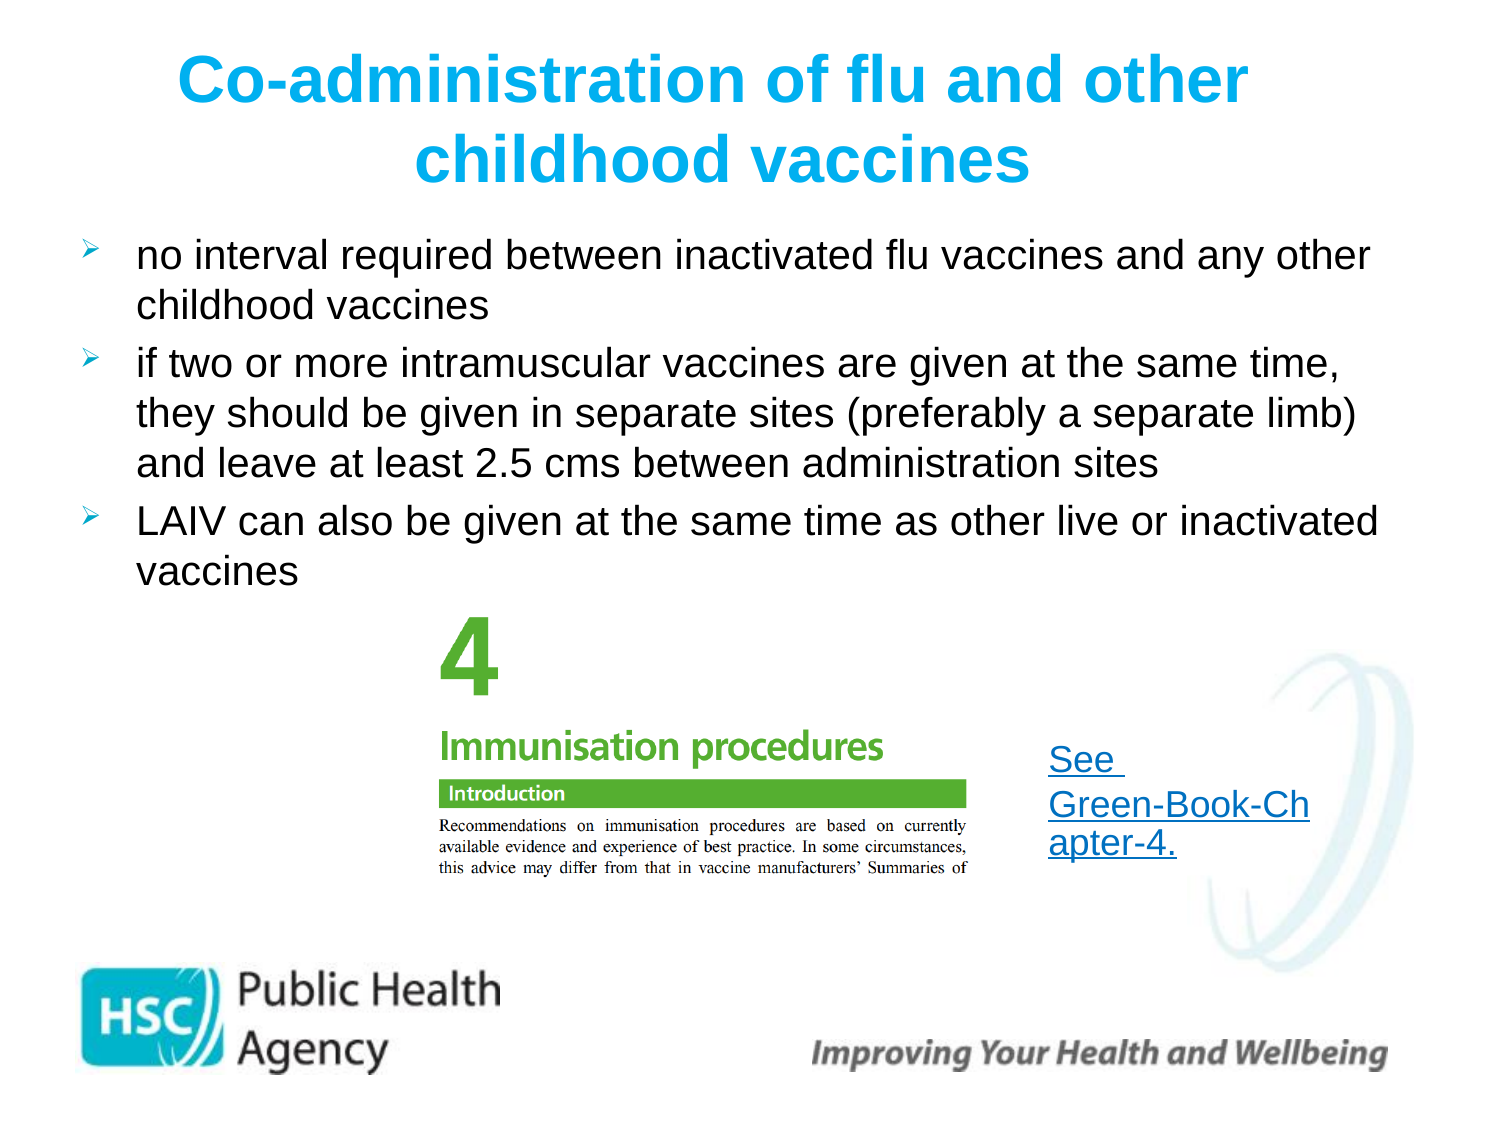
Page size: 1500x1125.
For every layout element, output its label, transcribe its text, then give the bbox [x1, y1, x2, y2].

picture [418, 608, 999, 880]
picture [75, 962, 500, 1075]
list no interval required between inactivated flu vaccines and any other childhood vaccines if two or more intramuscular vaccines are given at the same time, they should be given in separate sites (preferably a separate limb) and leave at least 2.5 cms between administration sites LAIV can also be given at the same time as other live or inactivated vaccines [64, 219, 1400, 917]
picture [812, 1039, 1388, 1072]
title Co-administration of flu and other childhood vaccines [64, 66, 1382, 165]
picture [1187, 649, 1417, 978]
text_box See Green-Book-Chapter-4. [1033, 727, 1329, 833]
